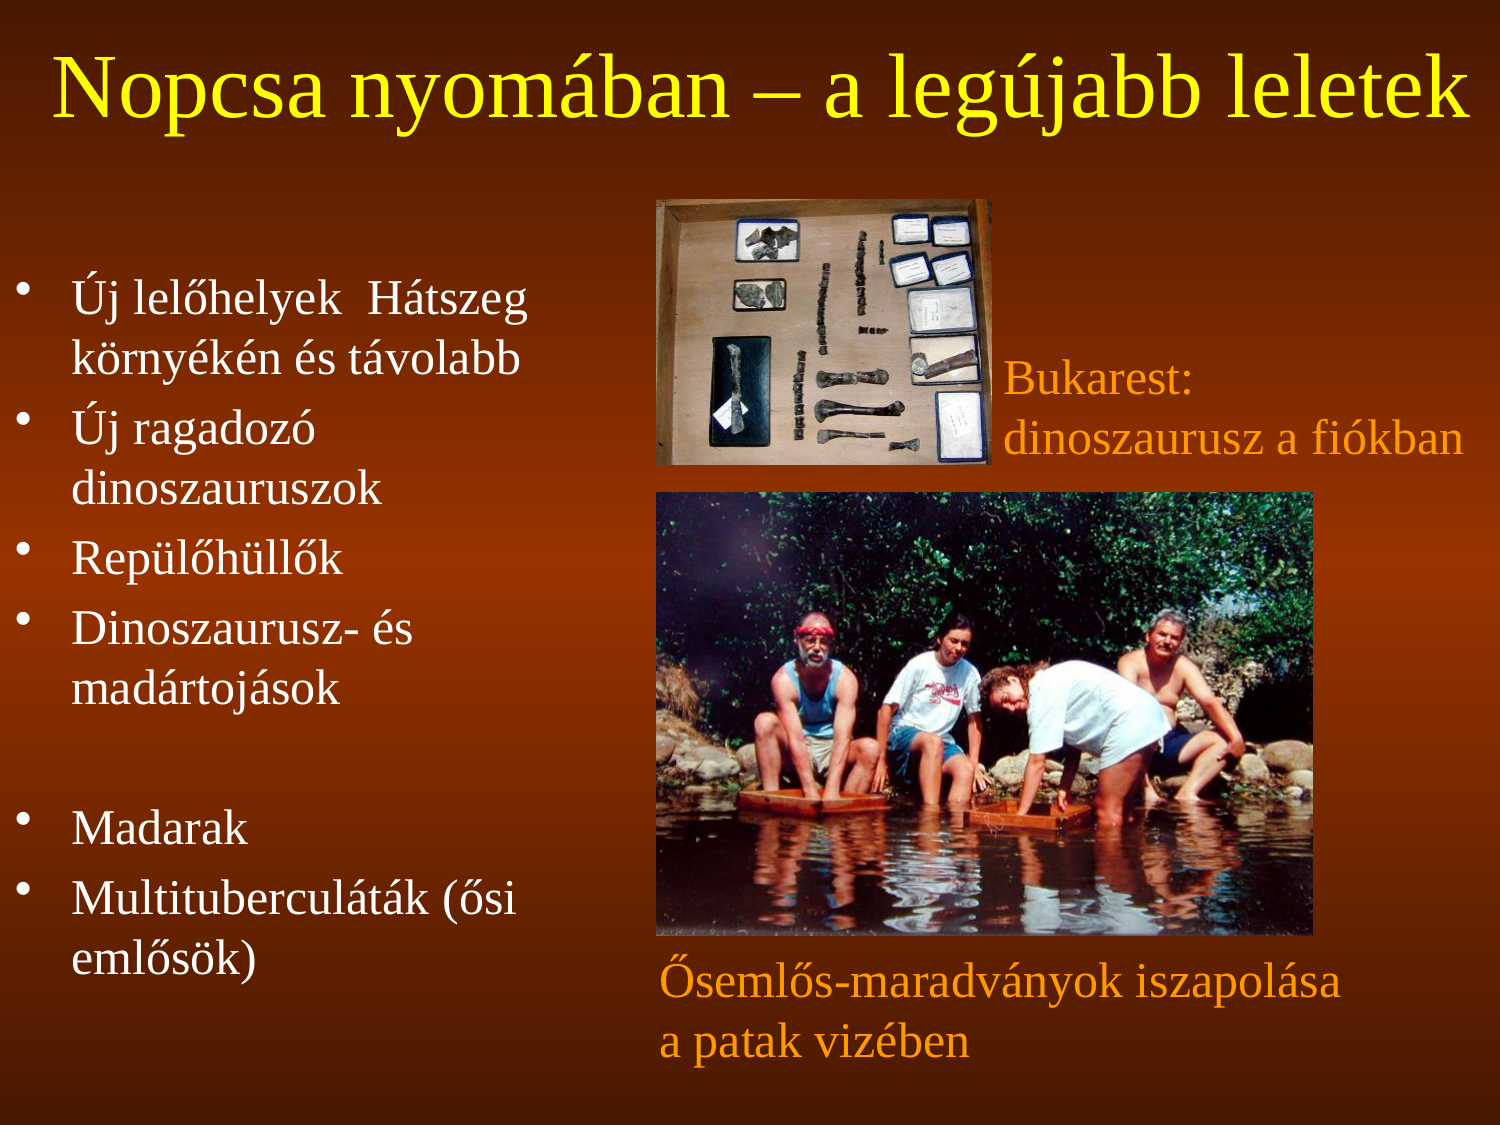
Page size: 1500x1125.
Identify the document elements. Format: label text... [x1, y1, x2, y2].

text_box Nopcsa nyomában – a legújabb leletek [0, 0, 1500, 163]
picture [656, 198, 992, 465]
text_box Bukarest: dinoszaurusz a fiókban [994, 339, 1500, 469]
text_box Ősemlős-maradványok iszapolása a patak vizében [644, 949, 1389, 1067]
text_box Új lelőhelyek Hátszeg környékén és távolabb Új ragadozó dinoszauruszok Repülőhüllők Dinoszaurusz- és madártojások Madarak Multituberculáták (ősi emlősök) [0, 187, 625, 875]
picture [656, 491, 1313, 937]
